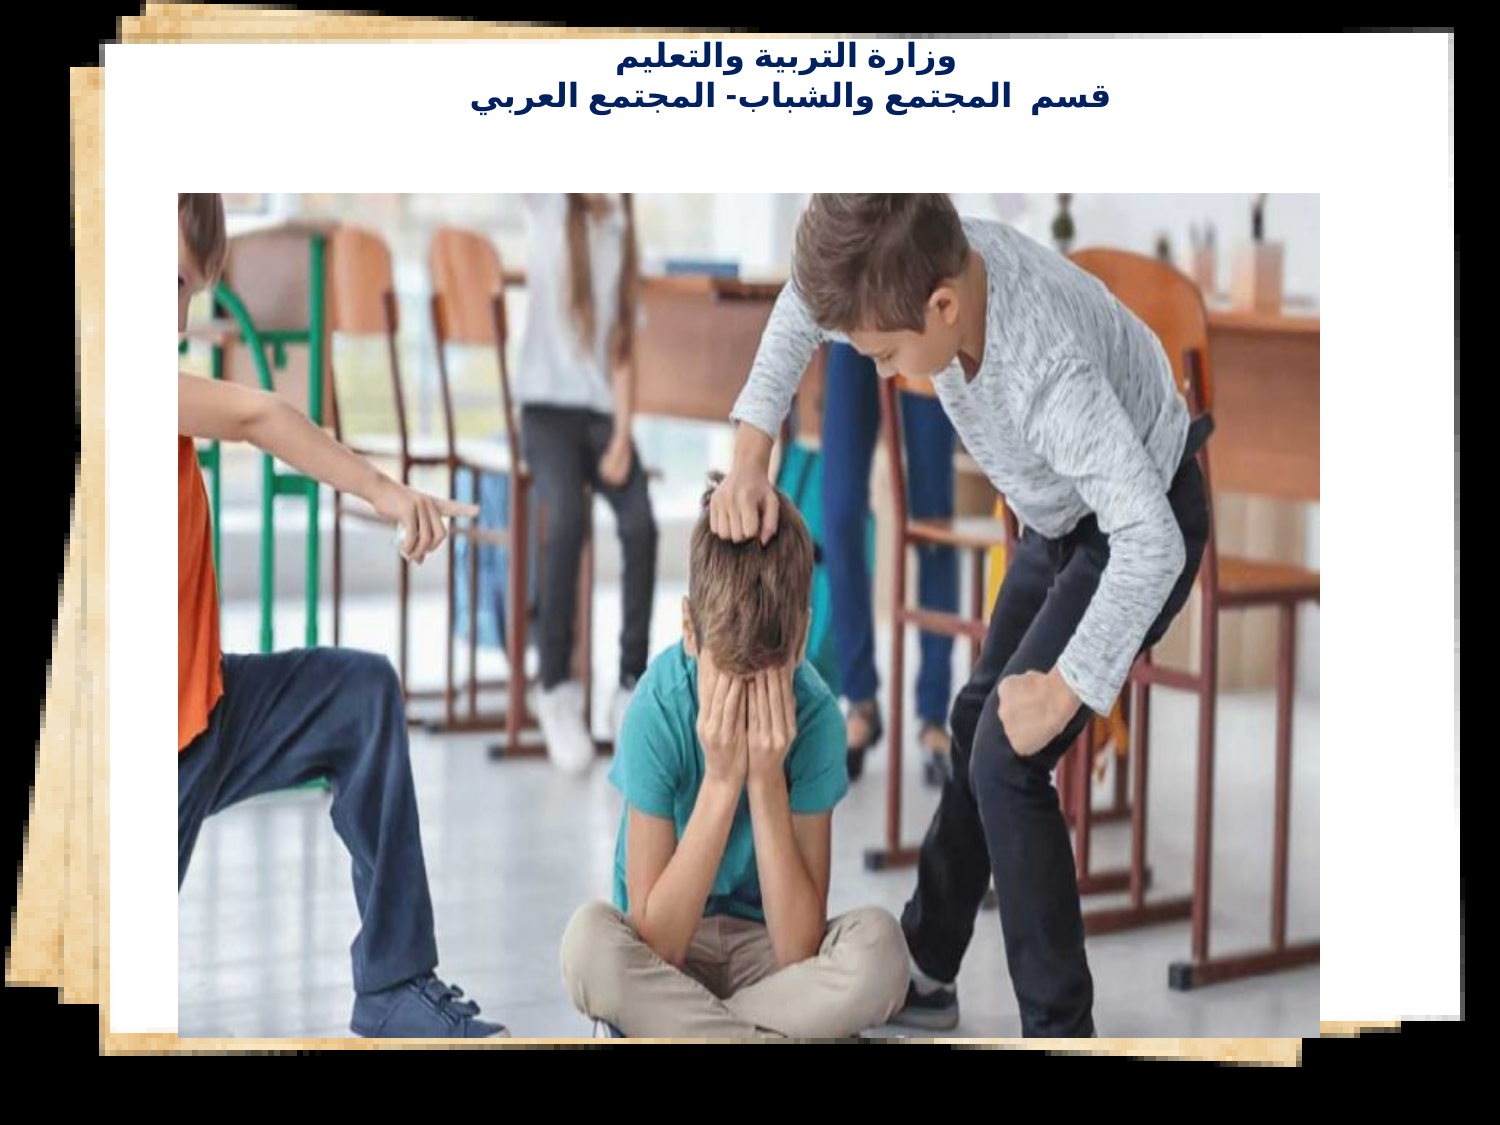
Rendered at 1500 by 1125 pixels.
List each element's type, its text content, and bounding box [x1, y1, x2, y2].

text_box وزارة التربية والتعليم قسم المجتمع والشباب- المجتمع العربي [314, 0, 1251, 122]
picture [0, 0, 1500, 1125]
